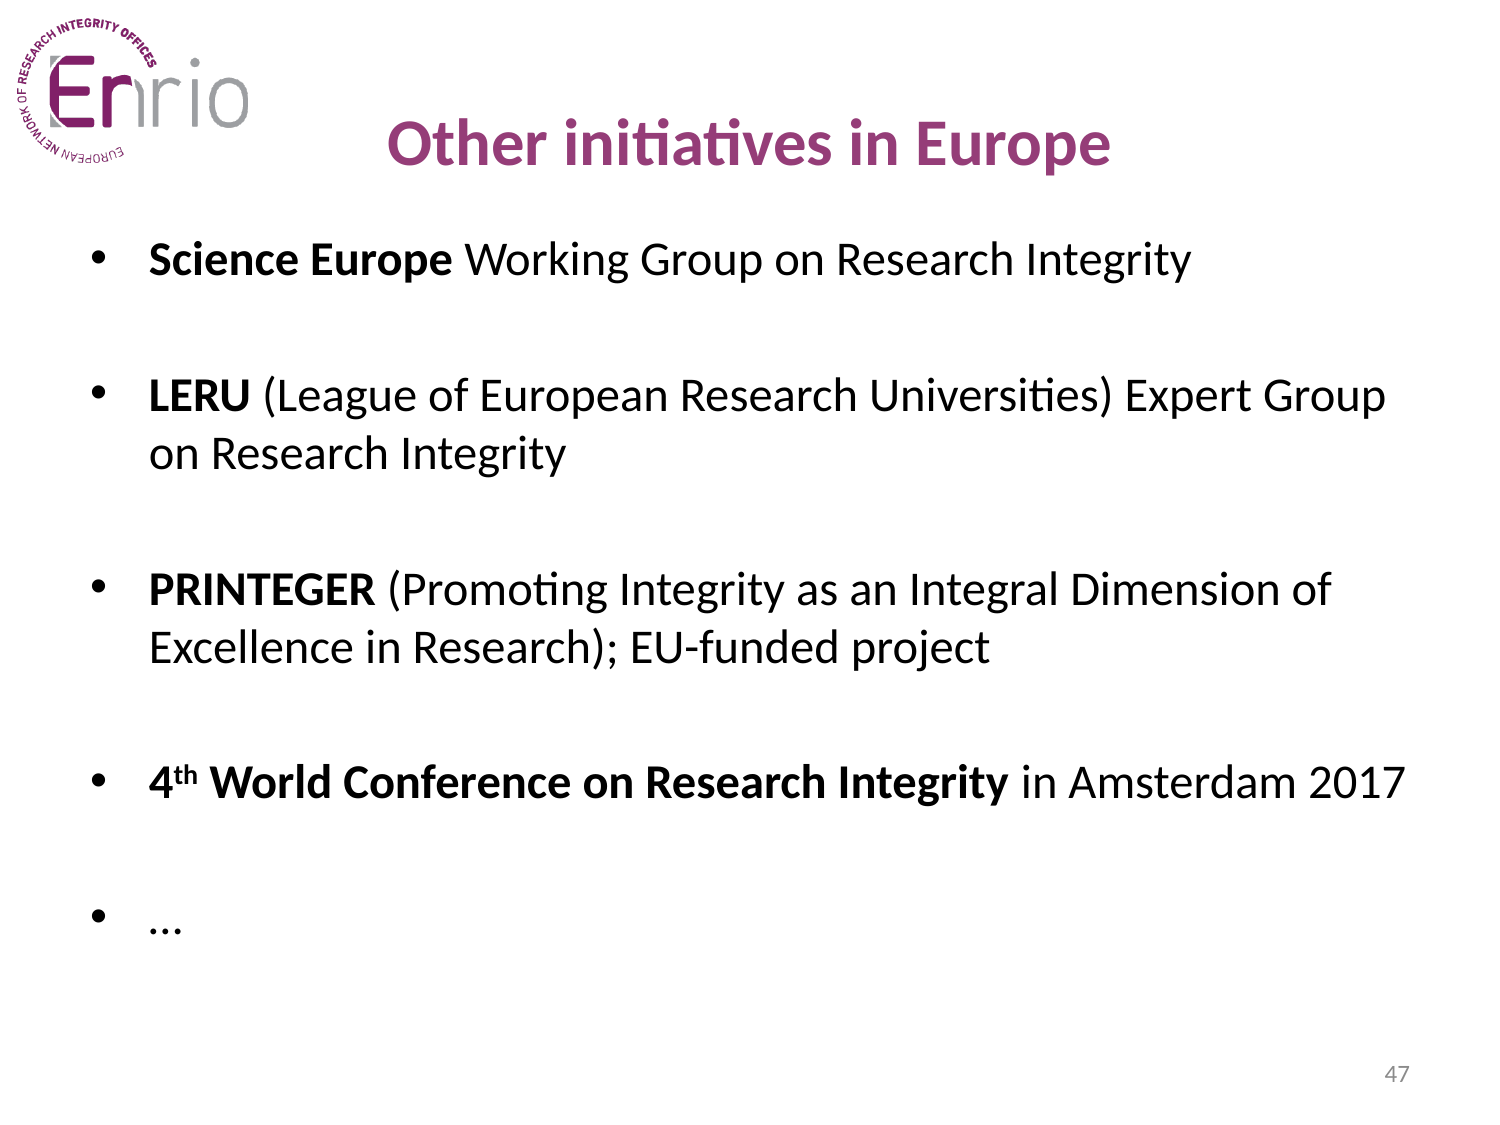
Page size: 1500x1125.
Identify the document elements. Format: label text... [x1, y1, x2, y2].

slide_number 47 [1074, 1042, 1425, 1103]
picture [17, 18, 248, 164]
list Science Europe Working Group on Research Integrity LERU (League of European Research Universities) Expert Group on Research Integrity PRINTEGER (Promoting Integrity as an Integral Dimension of Excellence in Research); EU-funded project 4th World Conference on Research Integrity in Amsterdam 2017 … [75, 219, 1425, 963]
title Other initiatives in Europe [75, 45, 1425, 219]
